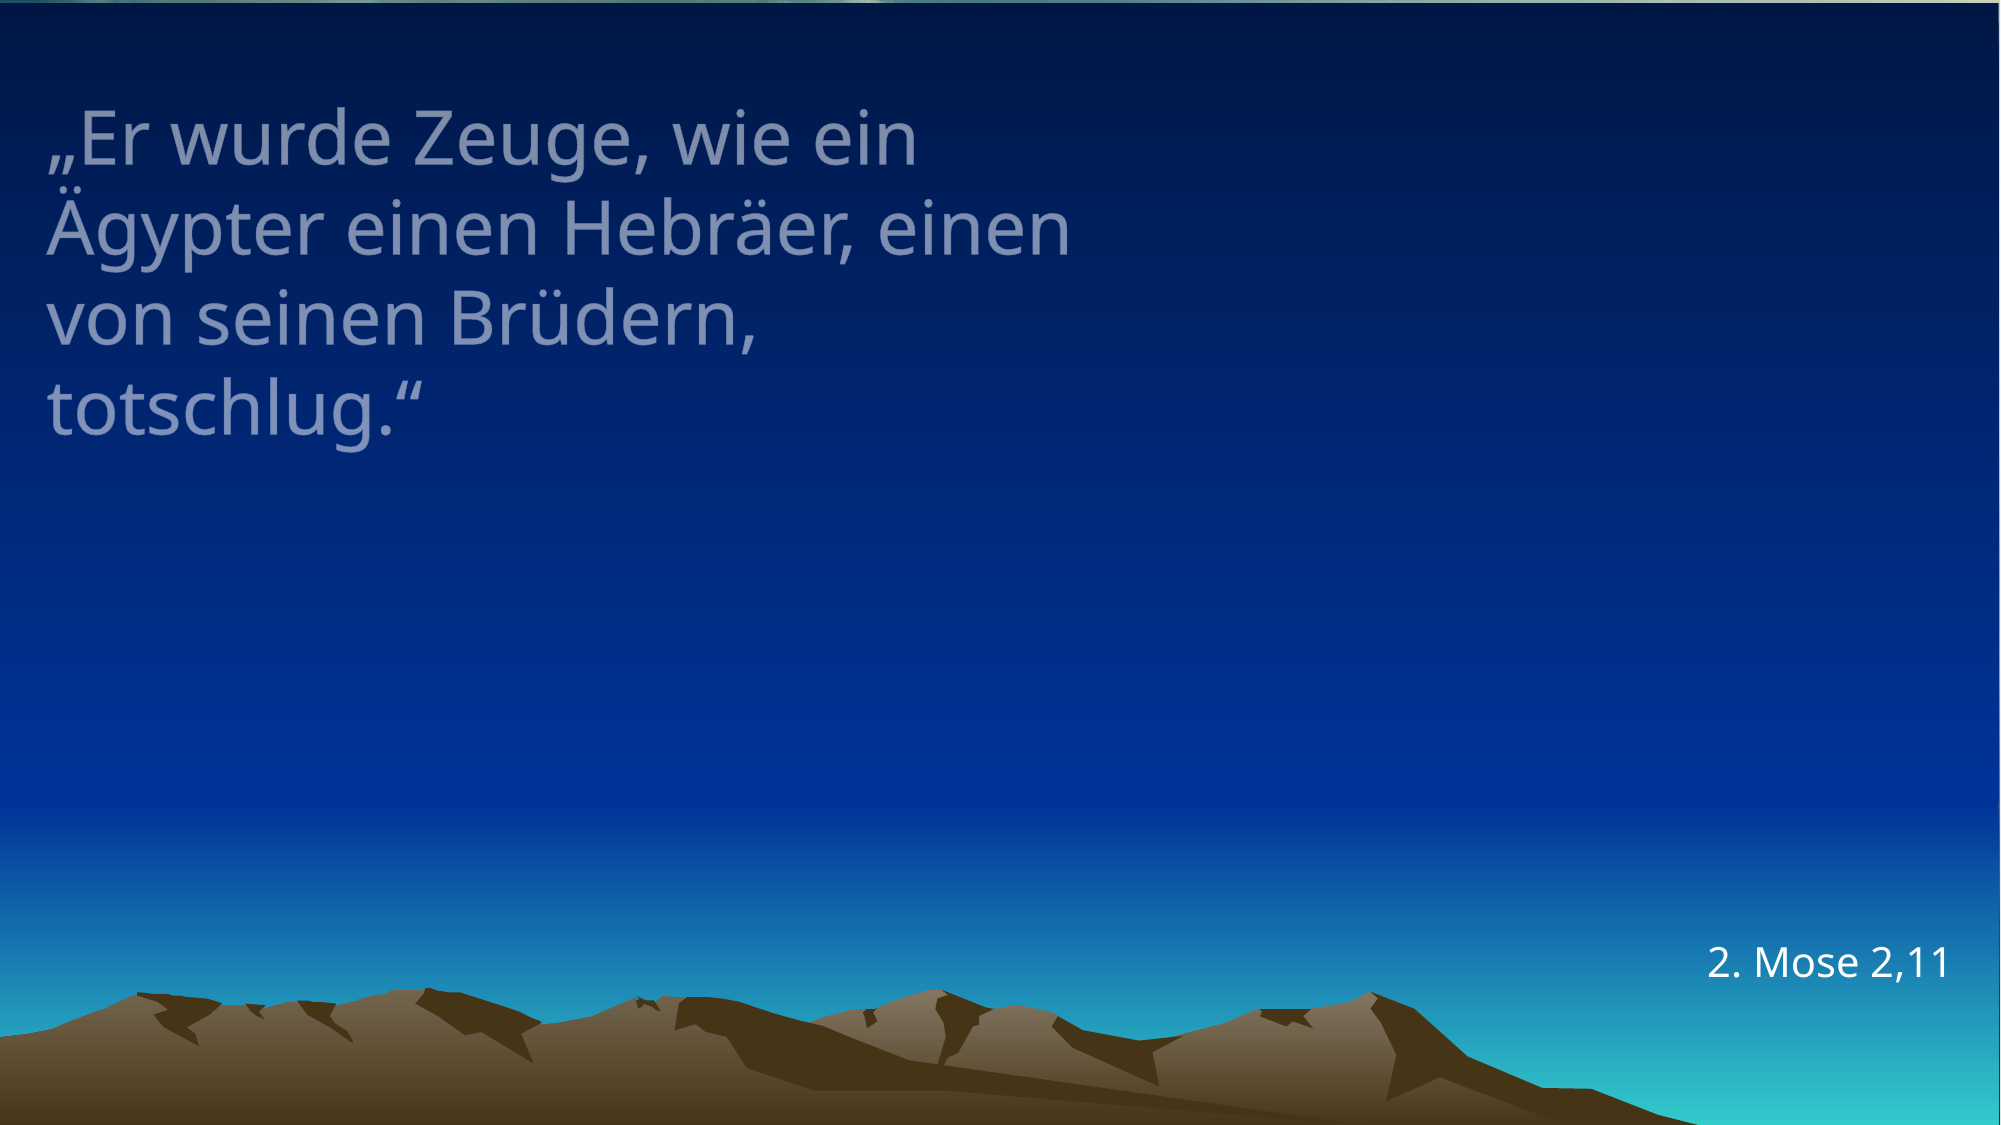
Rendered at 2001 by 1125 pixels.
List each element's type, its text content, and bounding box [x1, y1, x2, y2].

picture [0, 0, 2001, 1125]
title „Er wurde Zeuge, wie ein Ägypter einen Hebräer, einen von seinen Brüdern, totschlug.“ [31, 81, 1130, 457]
subtitle 2. Mose 2,11 [1283, 928, 1969, 1125]
